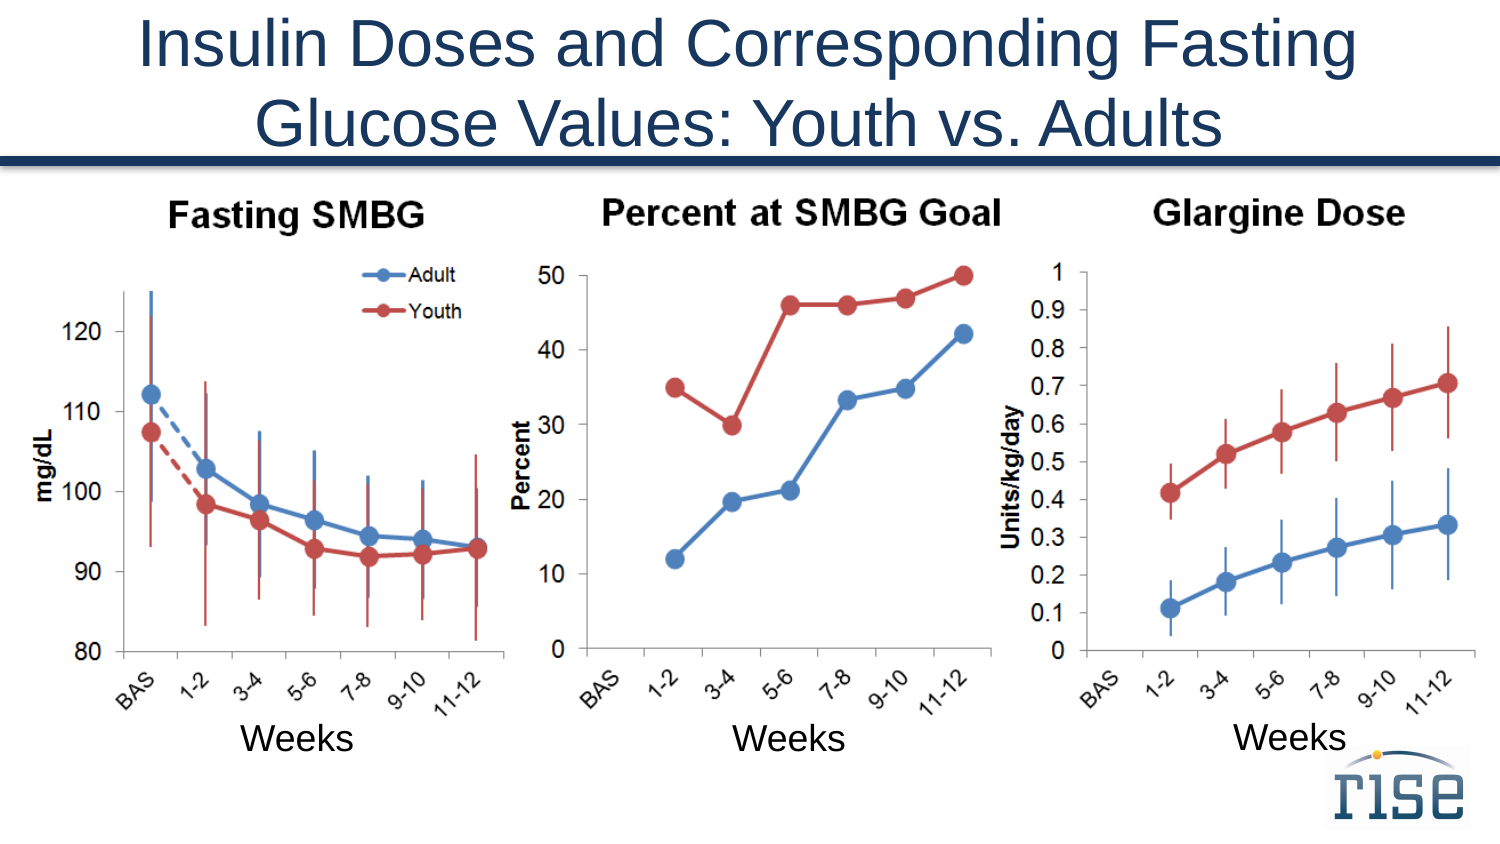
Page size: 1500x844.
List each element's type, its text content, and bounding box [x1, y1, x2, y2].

text_box Weeks [1218, 738, 1362, 766]
title [75, 21, 1425, 133]
text_box Weeks [225, 738, 369, 766]
picture [1325, 746, 1470, 829]
text_box Weeks [717, 738, 861, 767]
text_box Insulin Doses and Corresponding Fasting Glucose Values: Youth vs. Adults [73, 24, 1424, 136]
picture [0, 179, 1495, 730]
